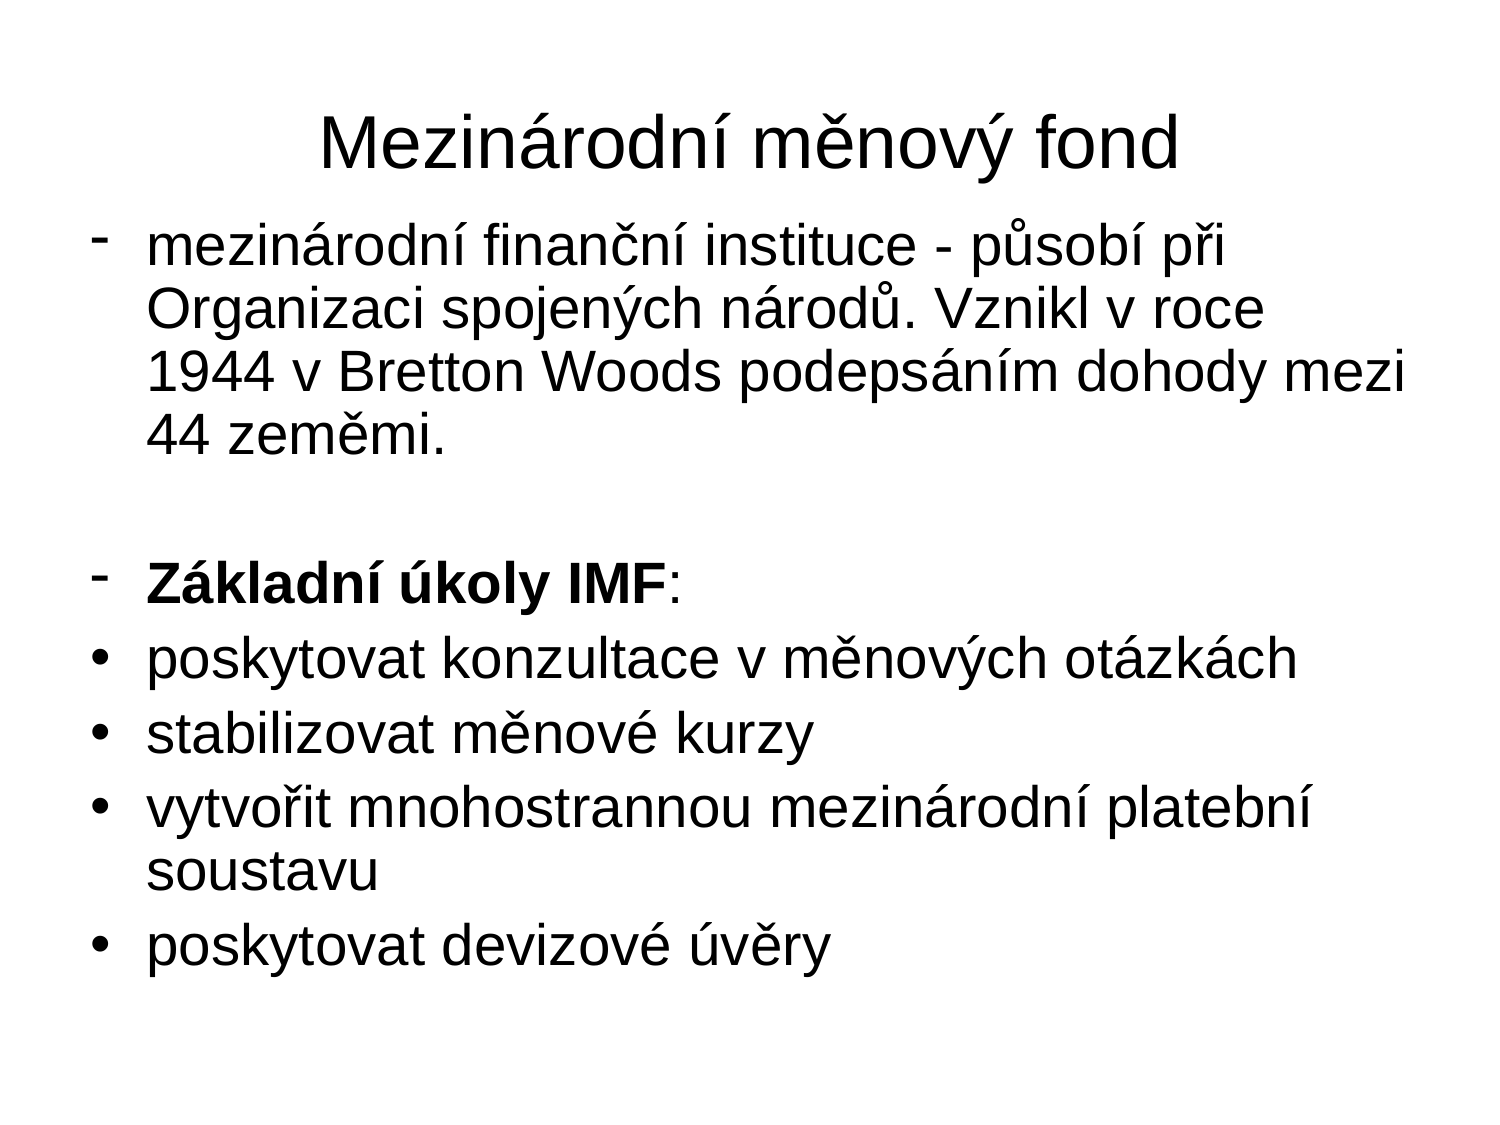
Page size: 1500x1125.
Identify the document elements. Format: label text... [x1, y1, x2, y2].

list mezinárodní finanční instituce - působí při Organizaci spojených národů. Vznikl v roce 1944 v Bretton Woods podepsáním dohody mezi 44 zeměmi. Základní úkoly IMF: poskytovat konzultace v měnových otázkách stabilizovat měnové kurzy vytvořit mnohostrannou mezinárodní platební soustavu poskytovat devizové úvěry [75, 208, 1425, 1059]
title Mezinárodní měnový fond [75, 45, 1425, 208]
